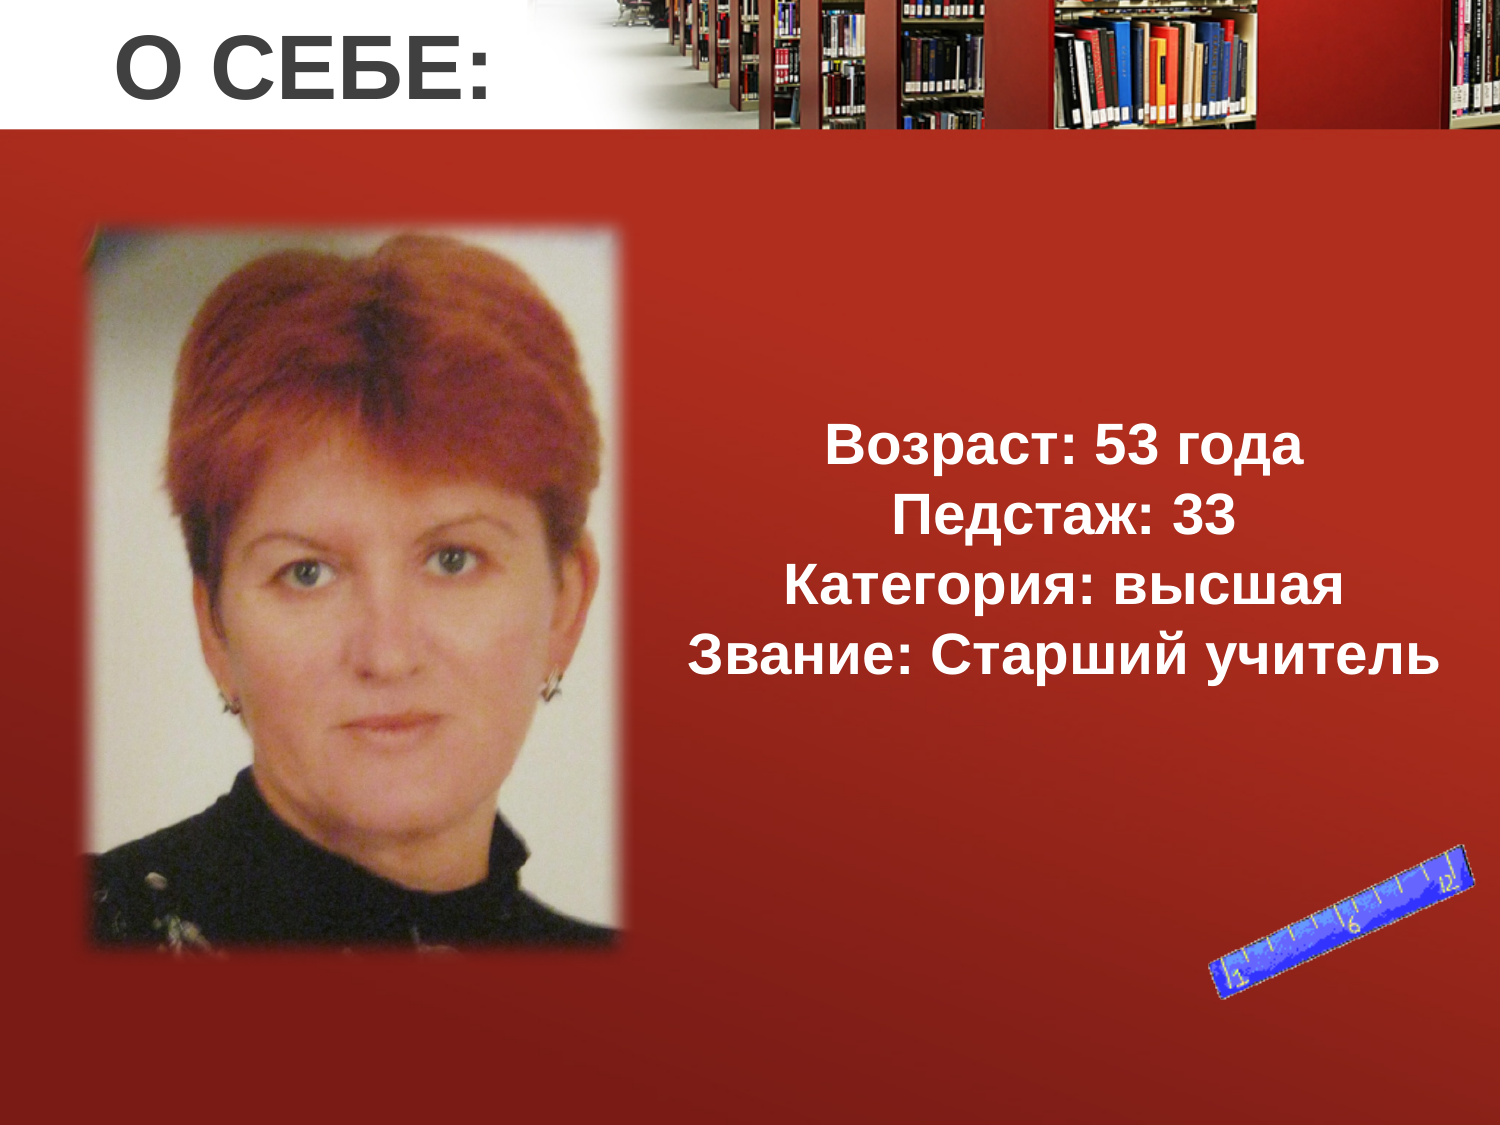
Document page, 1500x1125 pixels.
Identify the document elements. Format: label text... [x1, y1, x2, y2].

text_box О себе: [93, 0, 516, 125]
picture [0, 0, 1500, 1125]
text_box Возраст: 53 года Педстаж: 33 Категория: высшая Звание: Старший учитель [672, 398, 1457, 694]
